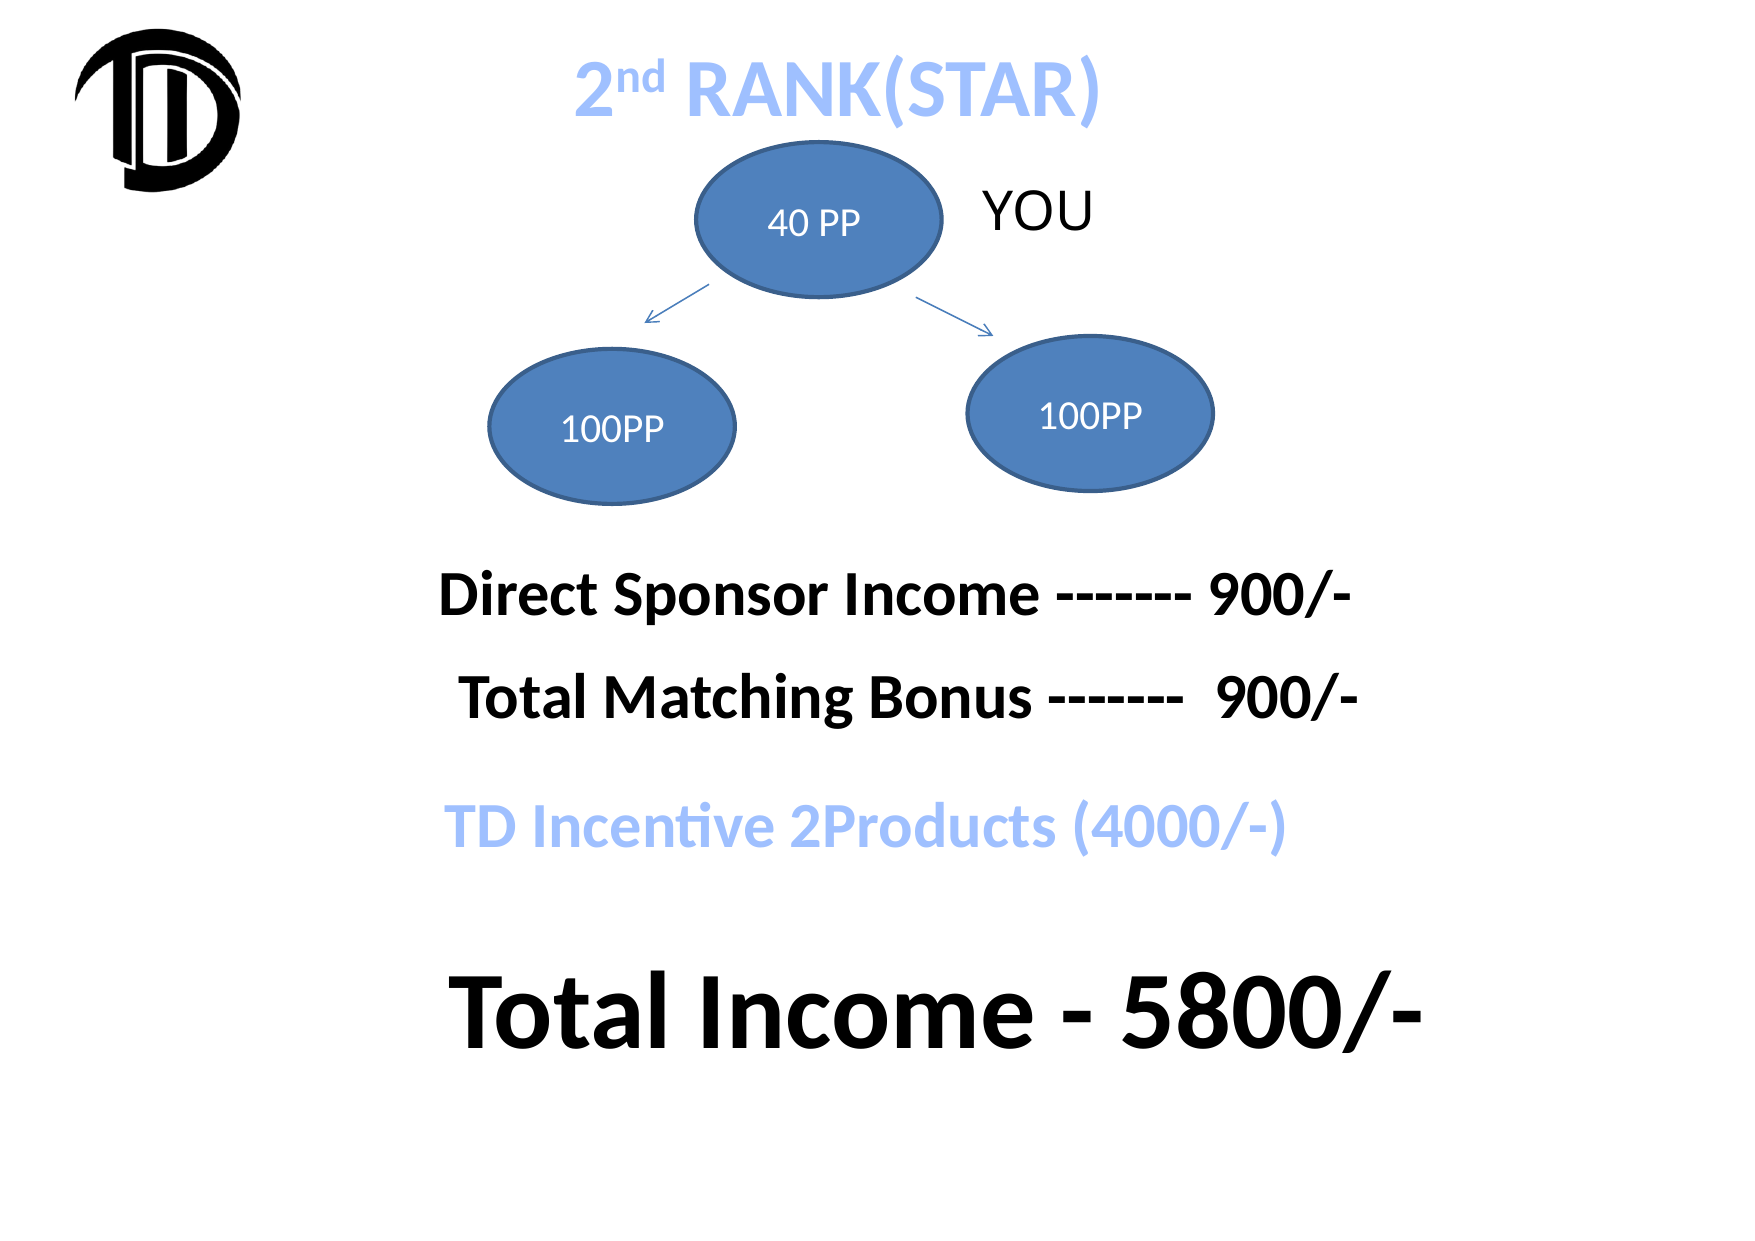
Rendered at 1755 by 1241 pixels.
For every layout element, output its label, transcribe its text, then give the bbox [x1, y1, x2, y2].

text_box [915, 296, 994, 337]
text_box 40 PP [693, 139, 944, 300]
text_box 100PP [487, 346, 737, 507]
text_box Total Matching Bonus ------- 900/- [166, 646, 1653, 740]
text_box YOU [967, 168, 1213, 249]
text_box 2nd RANK(STAR) [385, 25, 1291, 142]
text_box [644, 284, 710, 324]
picture [71, 25, 244, 195]
text_box 100PP [965, 333, 1216, 494]
text_box Total Income - 5800/- [432, 930, 1442, 1080]
text_box TD Incentive 2Products (4000/-) [427, 775, 1306, 870]
text_box Direct Sponsor Income ------- 900/- [153, 542, 1640, 637]
